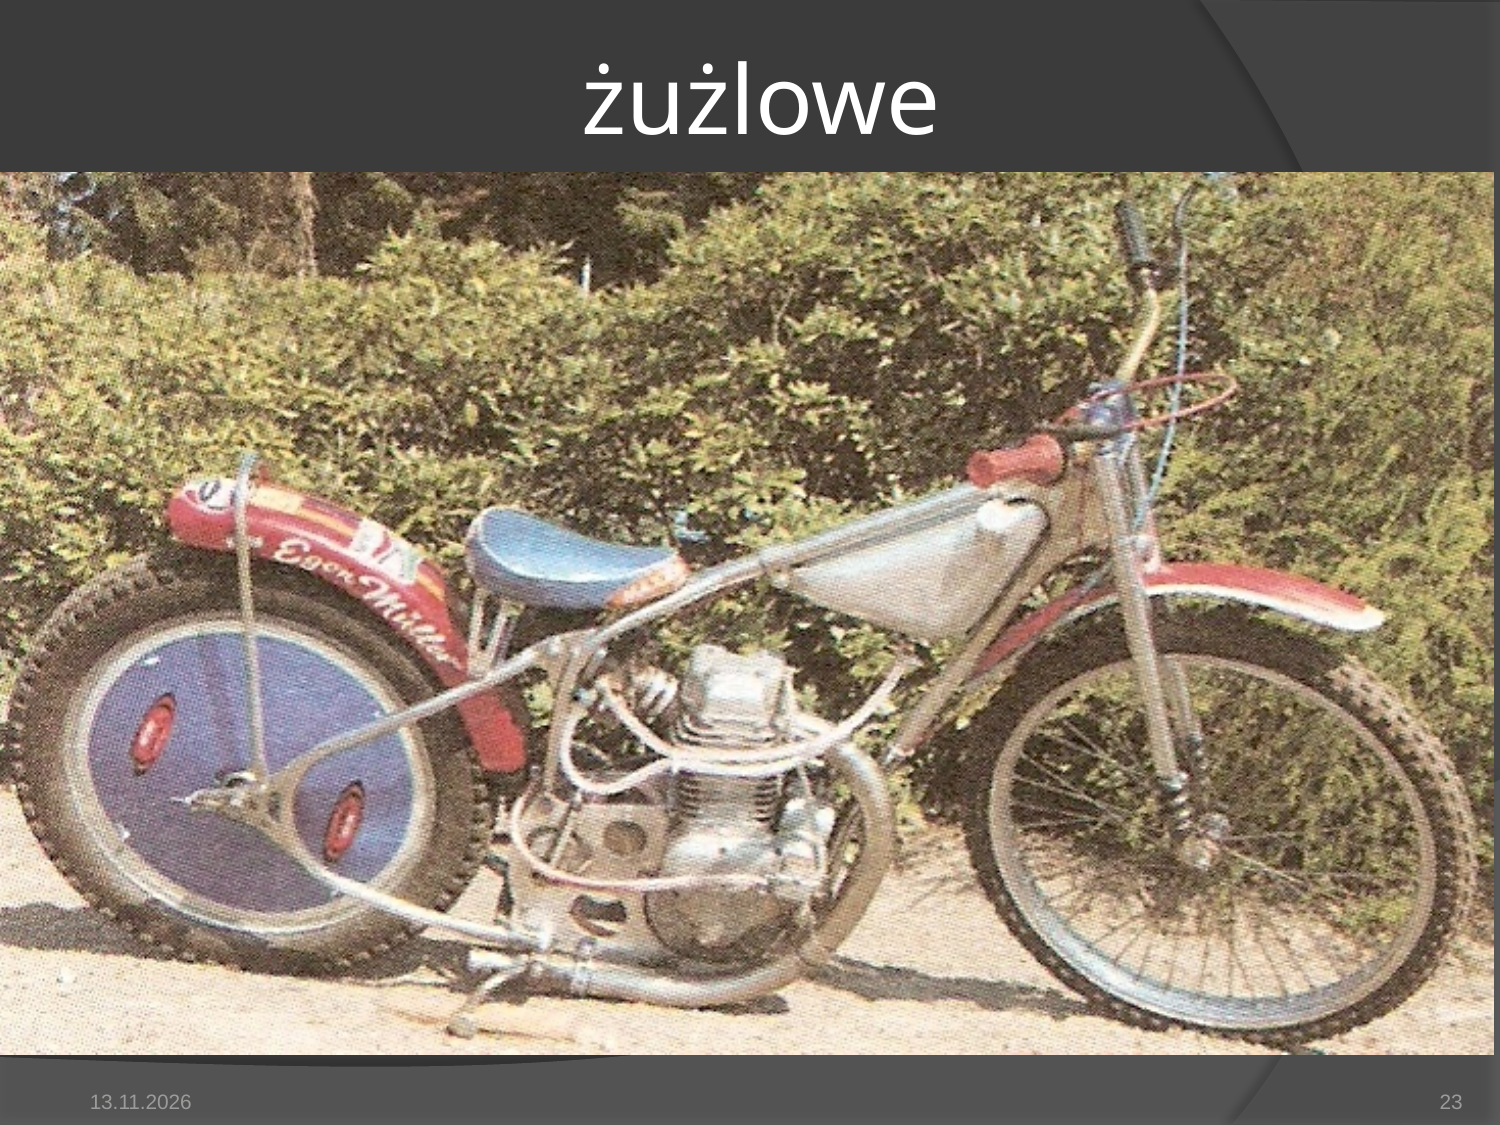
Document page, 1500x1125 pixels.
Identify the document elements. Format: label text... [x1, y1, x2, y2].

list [0, 172, 1494, 1055]
title żużlowe [75, 0, 1447, 162]
slide_number 23 [1337, 1066, 1463, 1114]
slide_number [75, 1066, 425, 1114]
